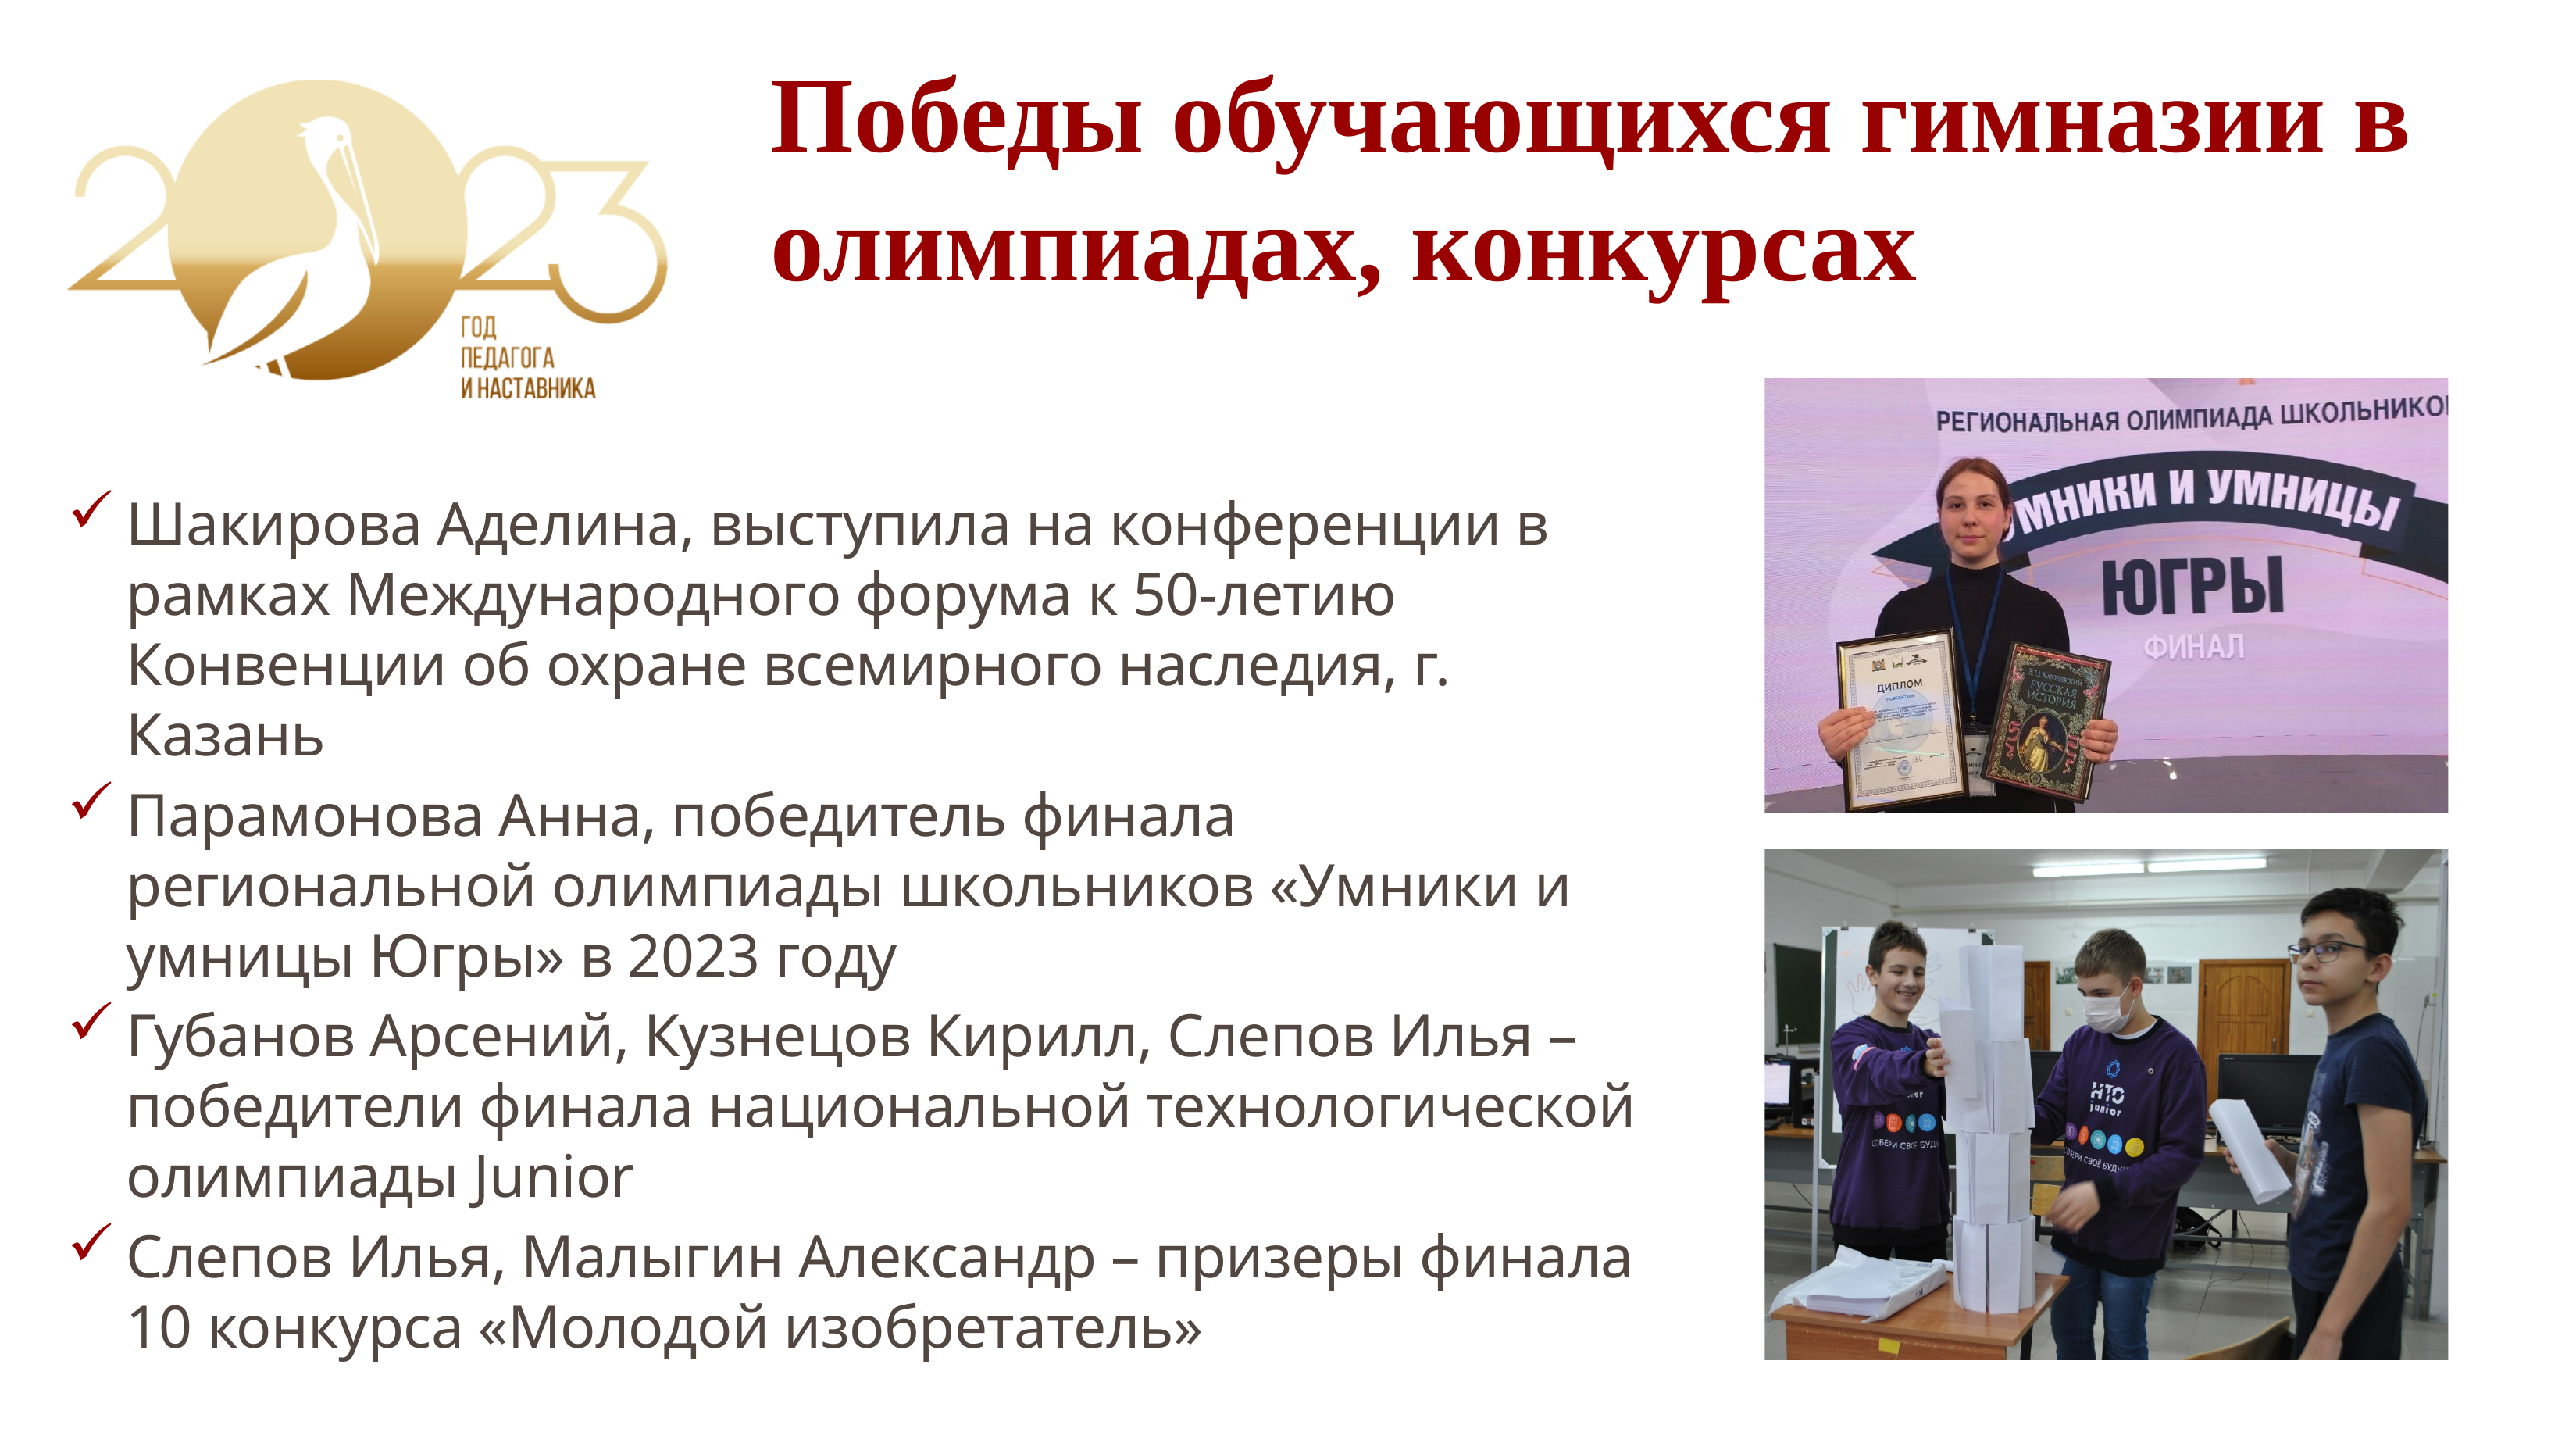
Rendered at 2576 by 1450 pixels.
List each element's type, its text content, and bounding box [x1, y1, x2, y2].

picture [67, 80, 669, 400]
picture [1764, 848, 2449, 1360]
title Победы обучающихся гимназии в олимпиадах, конкурсах [770, 45, 2475, 435]
text_box Шакирова Аделина, выступила на конференции в рамках Международного форума к 50-летию Конвенции об охране всемирного наследия, г. Казань Парамонова Анна, победитель финала региональной олимпиады школьников «Умники и умницы Югры» в 2023 году Губанов Арсений, Кузнецов Кирилл, Слепов Илья – победители финала национальной технологической олимпиады Junior Слепов Илья, Малыгин Александр – призеры финала 10 конкурса «Молодой изобретатель» [67, 484, 1650, 1440]
picture [1764, 378, 2449, 813]
